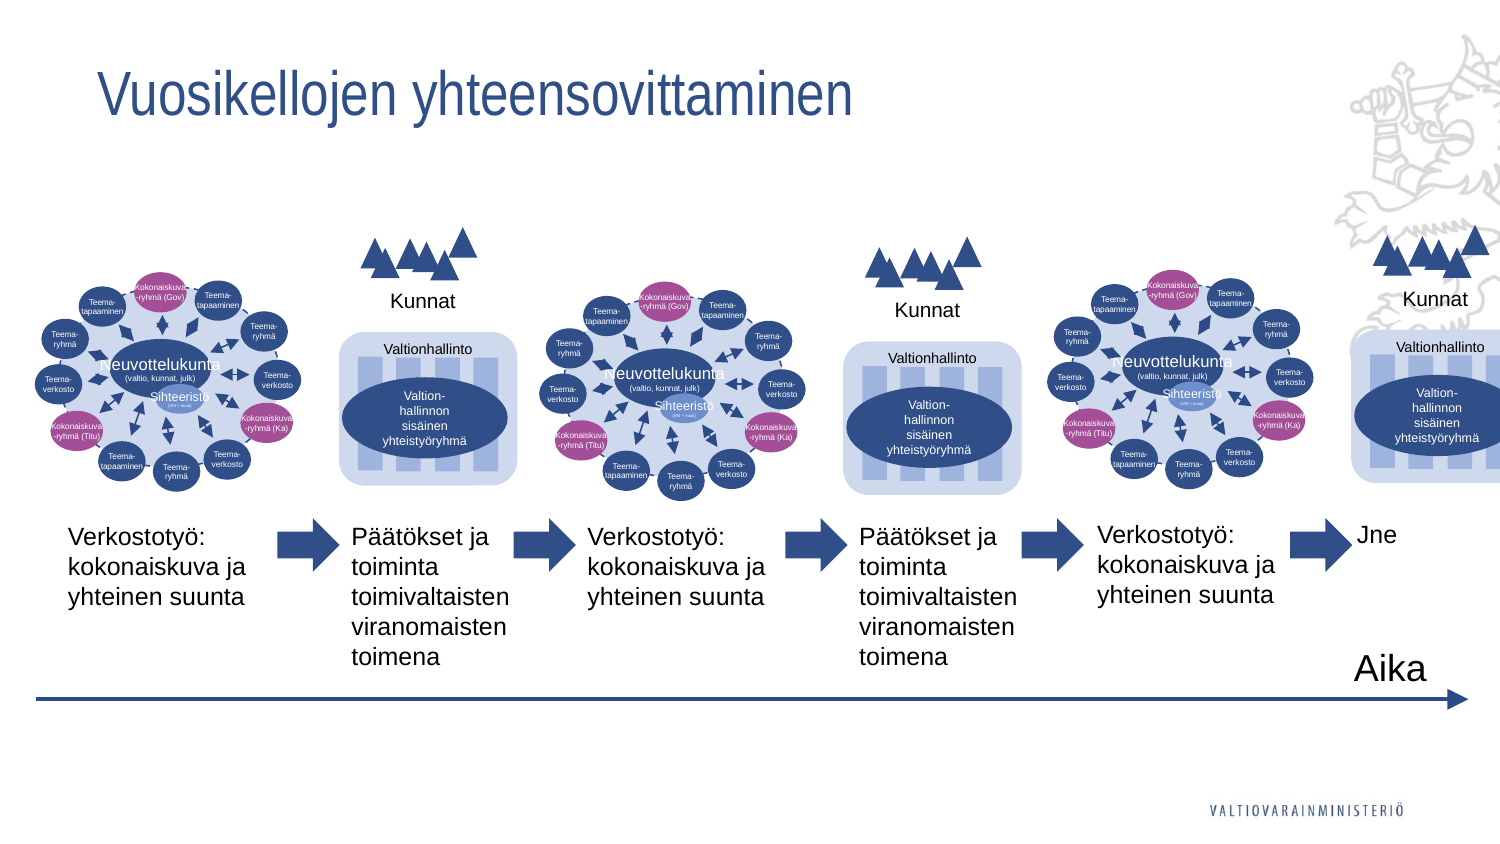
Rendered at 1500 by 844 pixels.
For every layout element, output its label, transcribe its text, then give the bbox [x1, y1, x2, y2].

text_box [354, 226, 491, 321]
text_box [1367, 224, 1500, 319]
text_box [1019, 516, 1086, 574]
text_box [511, 516, 579, 574]
picture [1274, 0, 1500, 434]
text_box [859, 236, 996, 331]
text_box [538, 281, 806, 502]
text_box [842, 341, 1022, 496]
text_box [338, 331, 518, 486]
picture [1175, 798, 1437, 820]
title Vuosikellojen yhteensovittaminen [82, 17, 1294, 164]
text_box Jne [1342, 511, 1500, 557]
text_box Verkostotyö: kokonaiskuva ja yhteinen suunta [53, 512, 361, 618]
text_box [1350, 329, 1500, 484]
text_box Verkostotyö: kokonaiskuva ja yhteinen suunta [572, 512, 880, 618]
text_box Aika [1289, 637, 1491, 697]
text_box Päätökset ja toiminta toimivaltaisten viranomaisten toimena [844, 513, 1091, 678]
text_box Verkostotyö: kokonaiskuva ja yhteinen suunta [1082, 511, 1390, 616]
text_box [1046, 269, 1314, 490]
text_box Päätökset ja toiminta toimivaltaisten viranomaisten toimena [336, 513, 583, 678]
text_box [34, 271, 302, 492]
text_box [783, 516, 850, 574]
text_box [1288, 516, 1355, 574]
text_box [275, 516, 342, 574]
